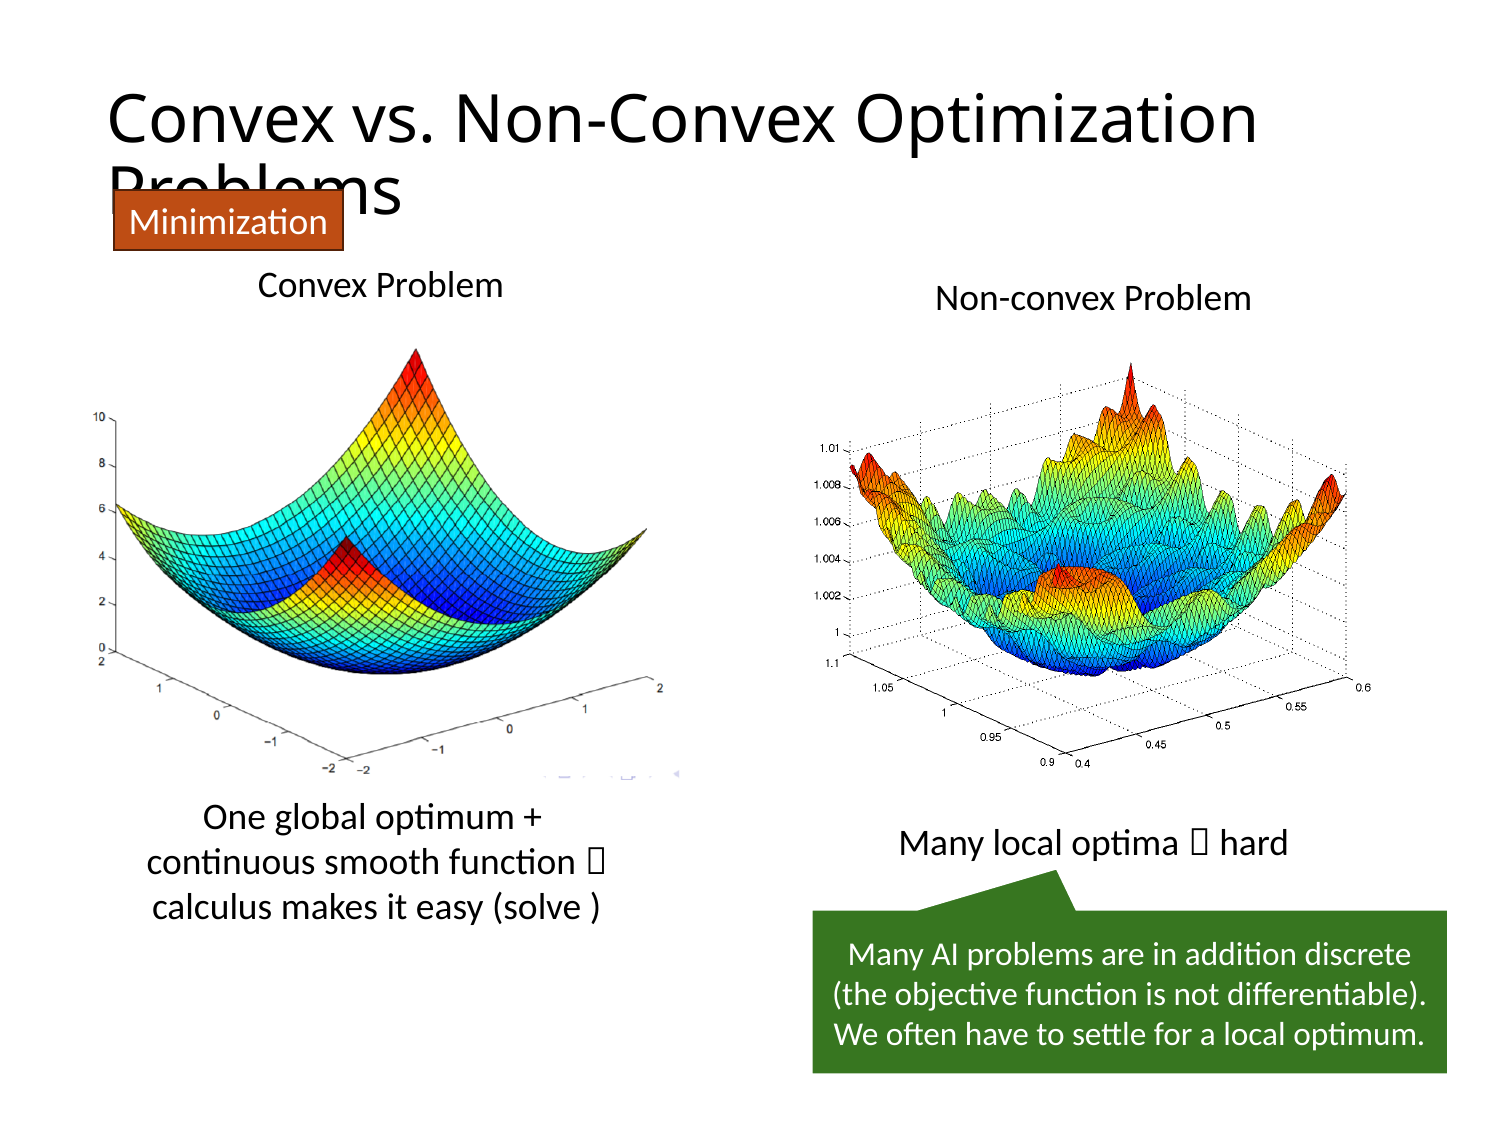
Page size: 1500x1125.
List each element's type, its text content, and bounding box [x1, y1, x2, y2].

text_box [787, 265, 1400, 871]
text_box Minimization [113, 189, 344, 251]
title Convex vs. Non-Convex Optimization Problems [91, 24, 1449, 289]
text_box Many AI problems are in addition discrete (the objective function is not differentiable). We often have to settle for a local optimum. [809, 871, 1451, 1077]
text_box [75, 252, 688, 982]
